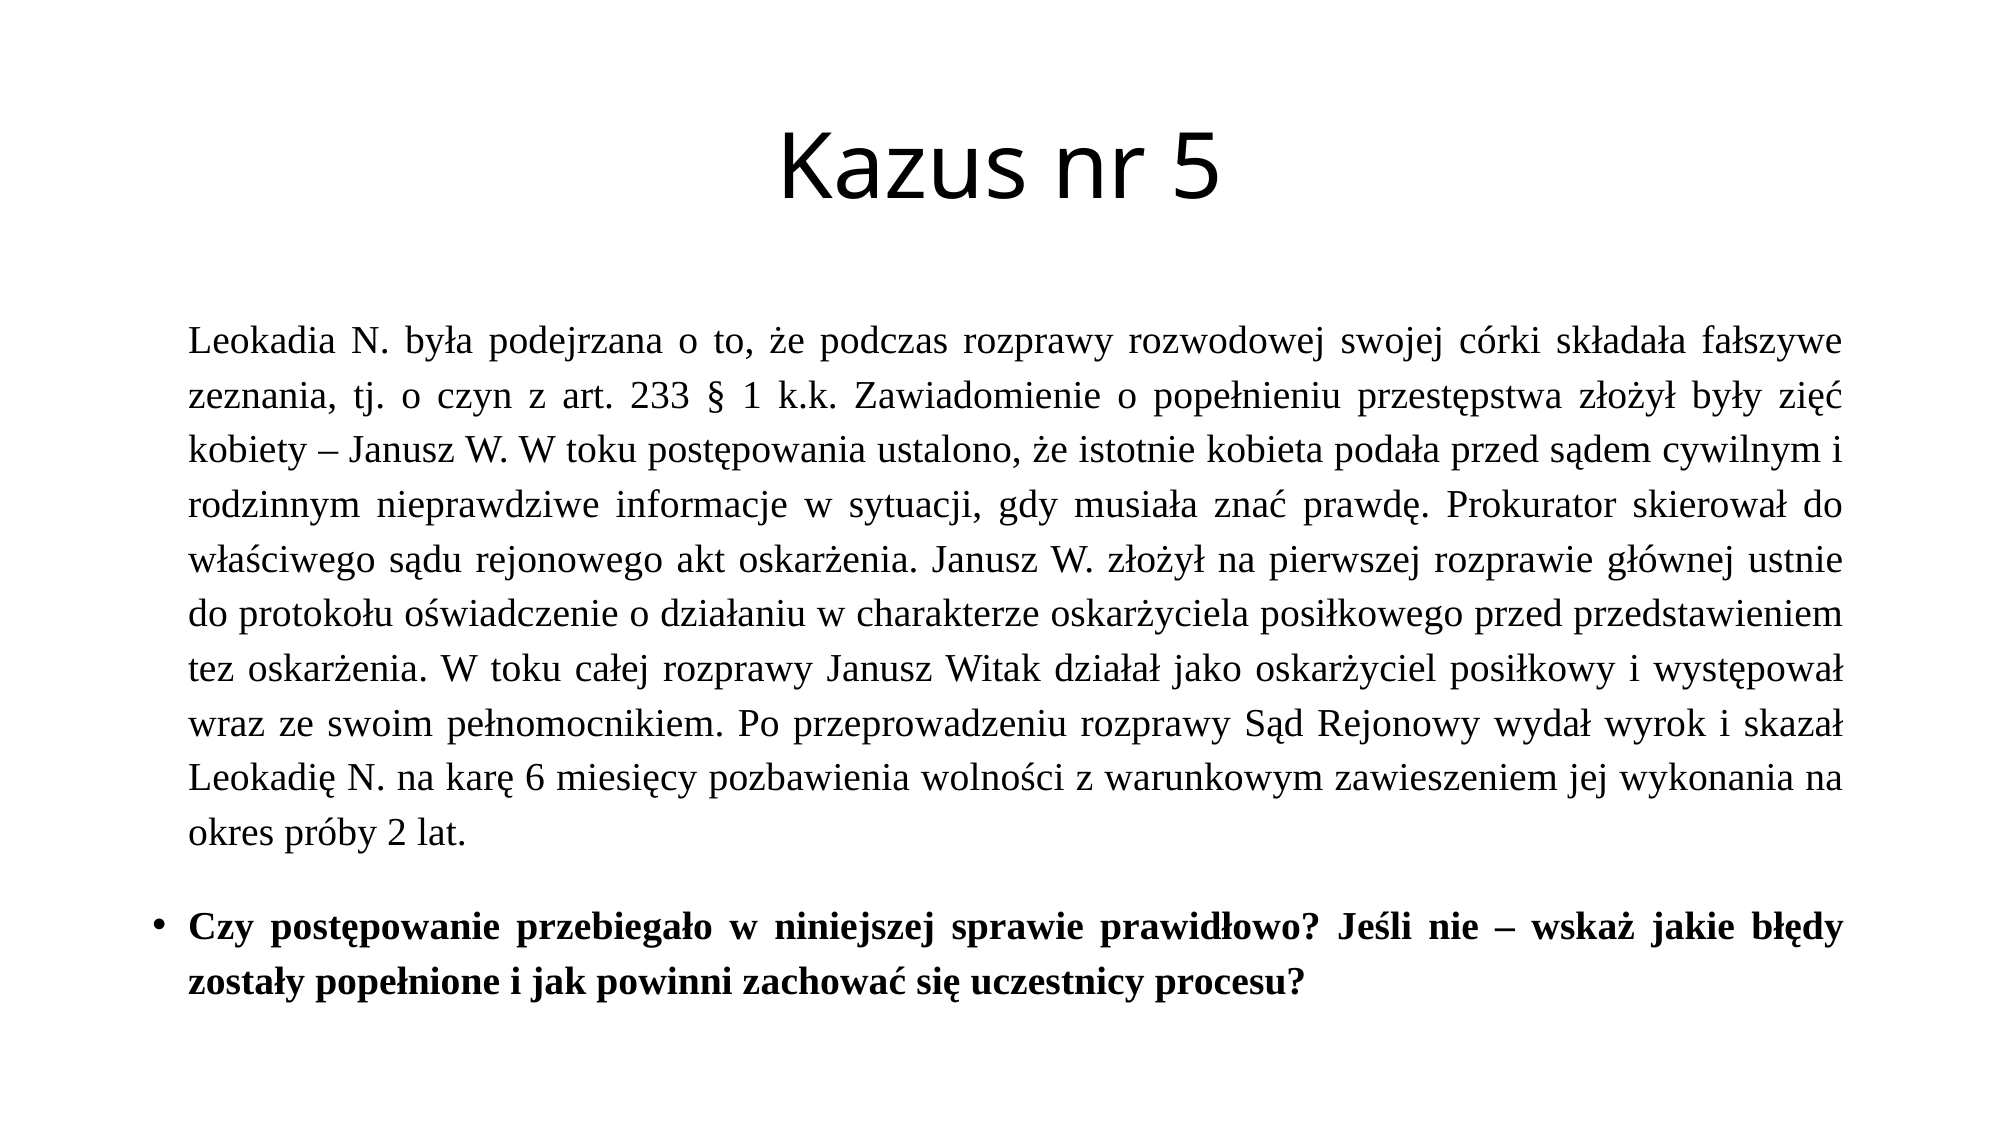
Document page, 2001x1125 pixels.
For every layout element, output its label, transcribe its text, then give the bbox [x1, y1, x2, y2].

list Leokadia N. była podejrzana o to, że podczas rozprawy rozwodowej swojej córki składała fałszywe zeznania, tj. o czyn z art. 233 § 1 k.k. Zawiadomienie o popełnieniu przestępstwa złożył były zięć kobiety – Janusz W. W toku postępowania ustalono, że istotnie kobieta podała przed sądem cywilnym i rodzinnym nieprawdziwe informacje w sytuacji, gdy musiała znać prawdę. Prokurator skierował do właściwego sądu rejonowego akt oskarżenia. Janusz W. złożył na pierwszej rozprawie głównej ustnie do protokołu oświadczenie o działaniu w charakterze oskarżyciela posiłkowego przed przedstawieniem tez oskarżenia. W toku całej rozprawy Janusz Witak działał jako oskarżyciel posiłkowy i występował wraz ze swoim pełnomocnikiem. Po przeprowadzeniu rozprawy Sąd Rejonowy wydał wyrok i skazał Leokadię N. na karę 6 miesięcy pozbawienia wolności z warunkowym zawieszeniem jej wykonania na okres próby 2 lat. Czy postępowanie przebiegało w niniejszej sprawie prawidłowo? Jeśli nie – wskaż jakie błędy zostały popełnione i jak powinni zachować się uczestnicy procesu? [137, 299, 1863, 1014]
title Kazus nr 5 [137, 59, 1863, 278]
